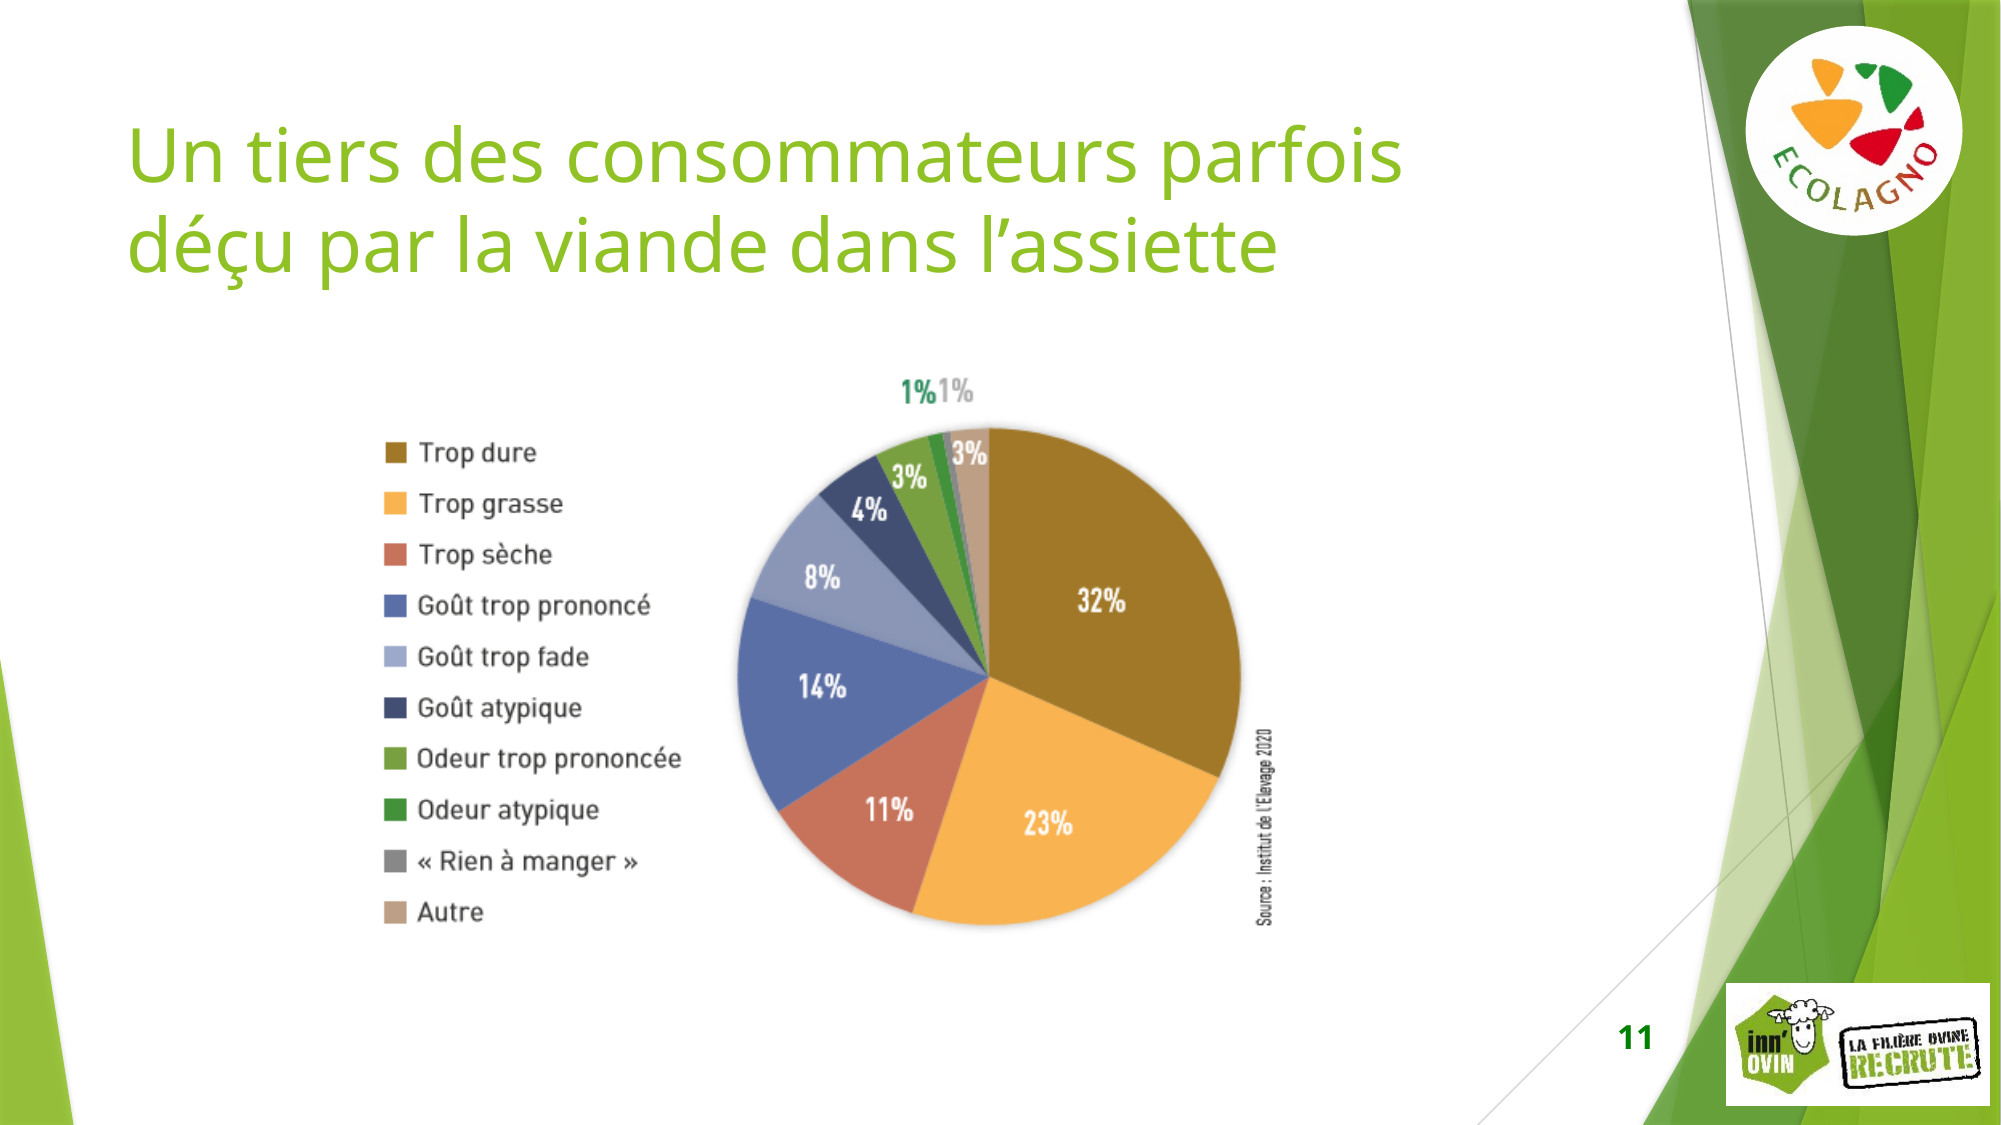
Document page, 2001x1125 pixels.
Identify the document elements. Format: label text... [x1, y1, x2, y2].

title Un tiers des consommateurs parfois déçu par la viande dans l’assiette [111, 99, 1522, 317]
slide_number 11 [1602, 1008, 1715, 1069]
picture [370, 358, 1304, 985]
picture [1726, 983, 1990, 1106]
picture [1745, 25, 1963, 237]
